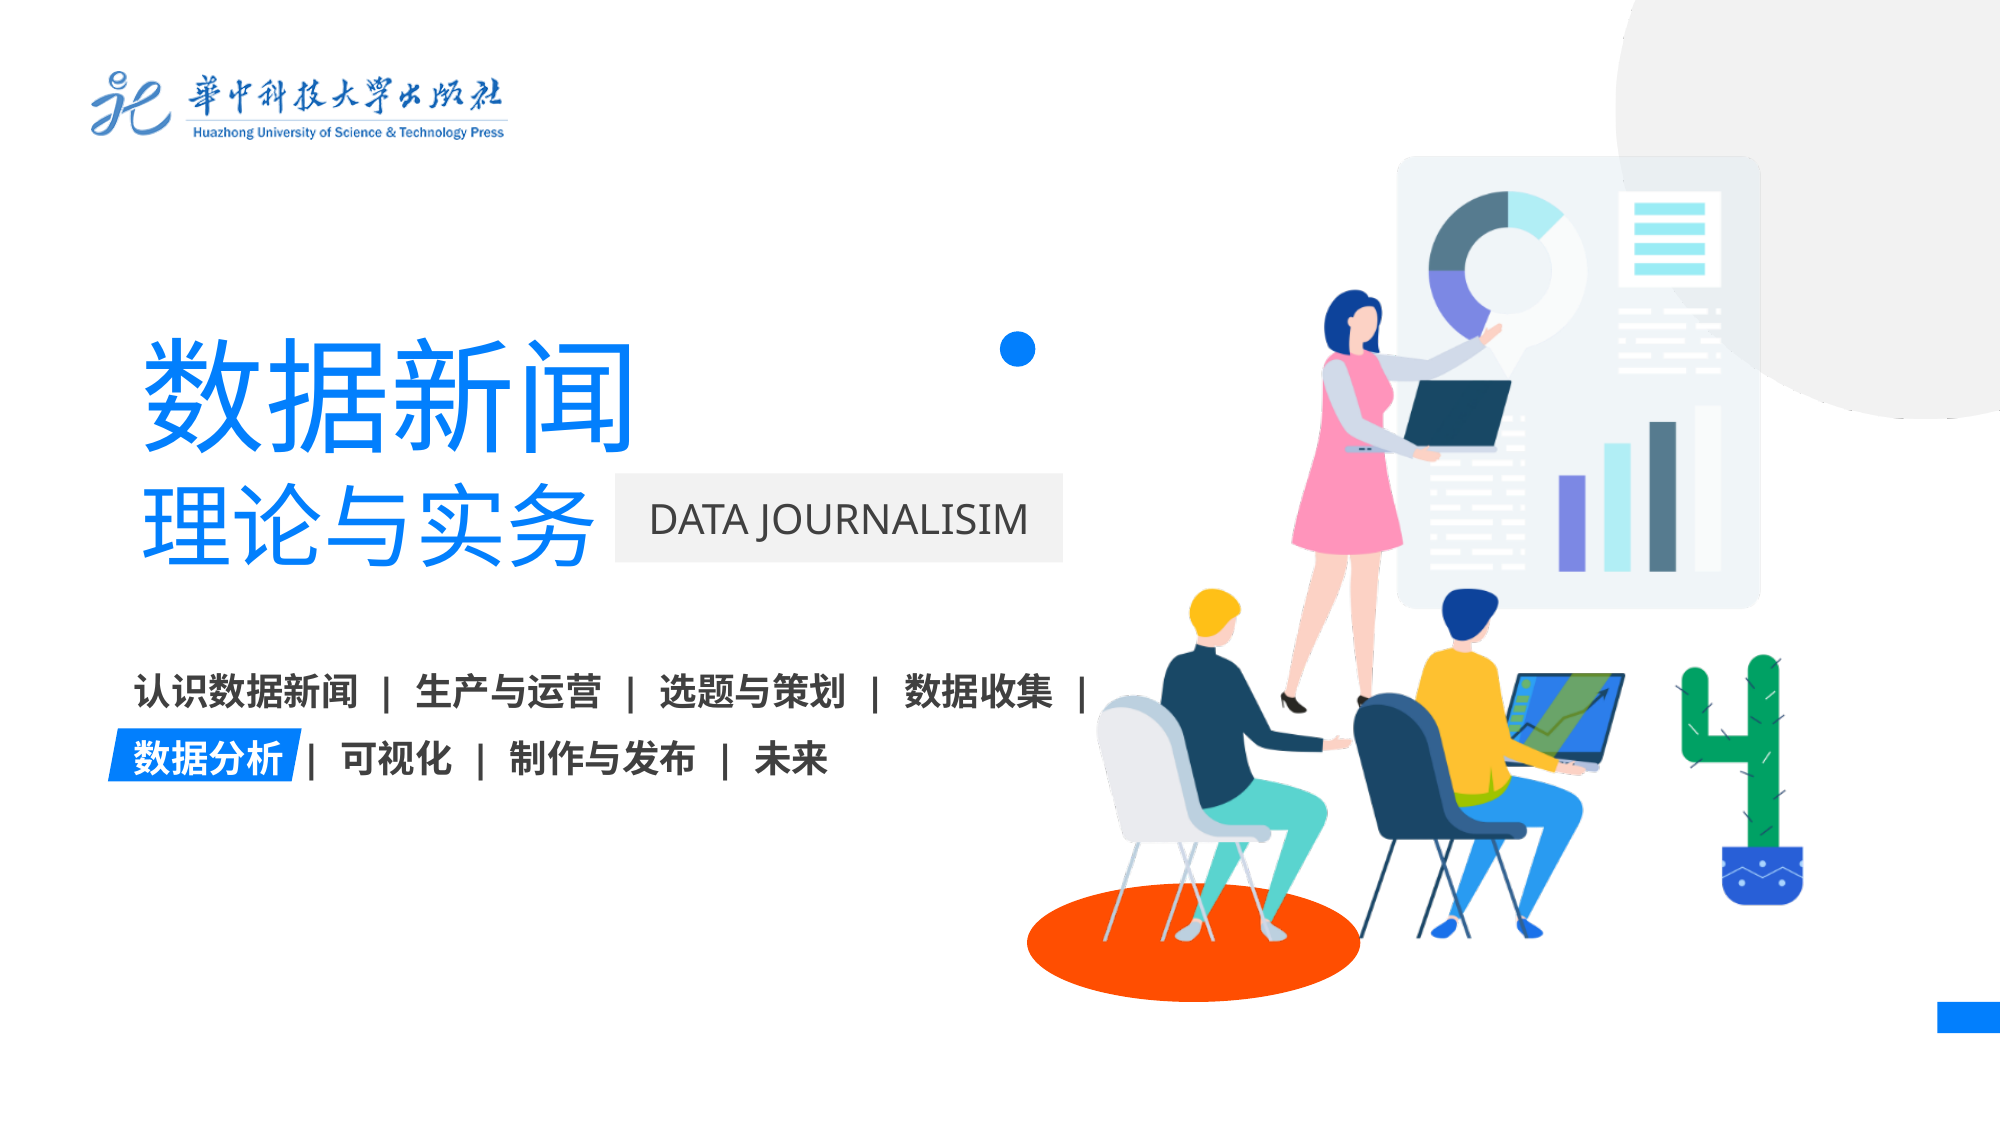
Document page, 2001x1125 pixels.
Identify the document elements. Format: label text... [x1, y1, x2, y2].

picture [1041, 0, 2000, 956]
picture [91, 71, 508, 140]
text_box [125, 311, 1041, 589]
text_box [1025, 917, 1358, 1004]
text_box 认识数据新闻 | 生产与运营 | 选题与策划 | 数据收集 | 数据分析 | 可视化 | 制作与发布 | 未来 [133, 645, 1041, 781]
text_box [1936, 1001, 2000, 1034]
text_box [106, 727, 293, 783]
